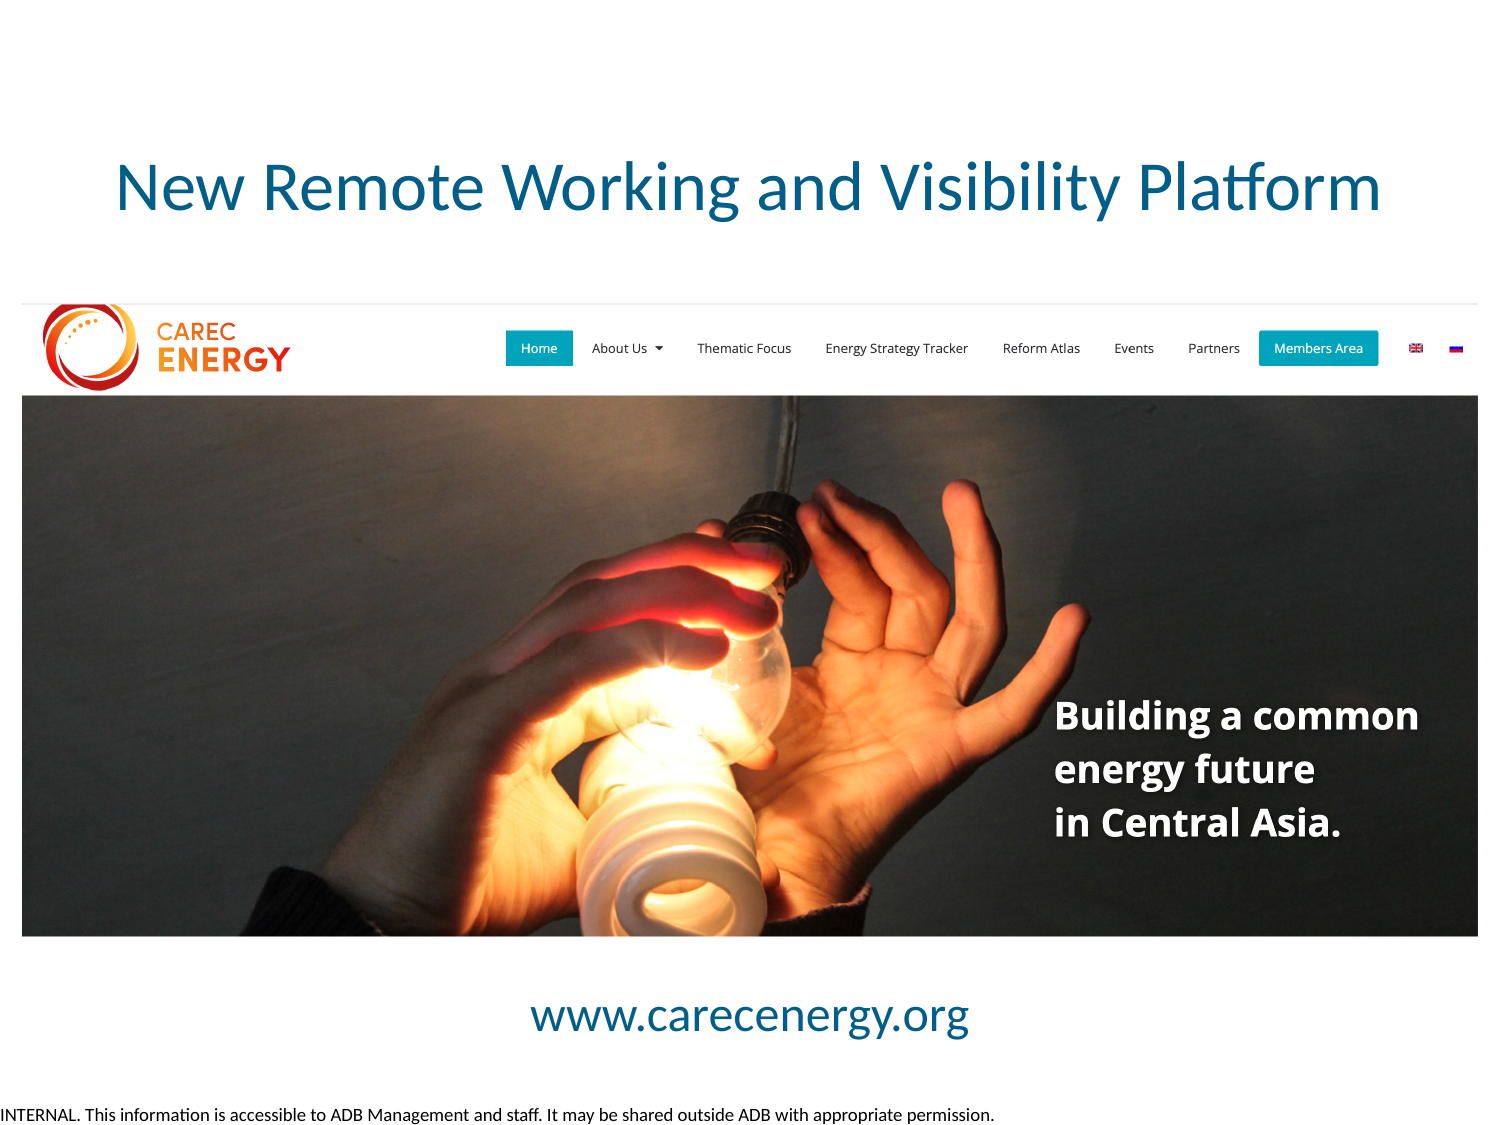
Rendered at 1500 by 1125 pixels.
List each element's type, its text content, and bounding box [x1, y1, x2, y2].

text_box New Remote Working and Visibility Platform [52, 79, 1447, 233]
text_box www.carecenergy.org [515, 974, 985, 1049]
picture [22, 302, 1478, 943]
